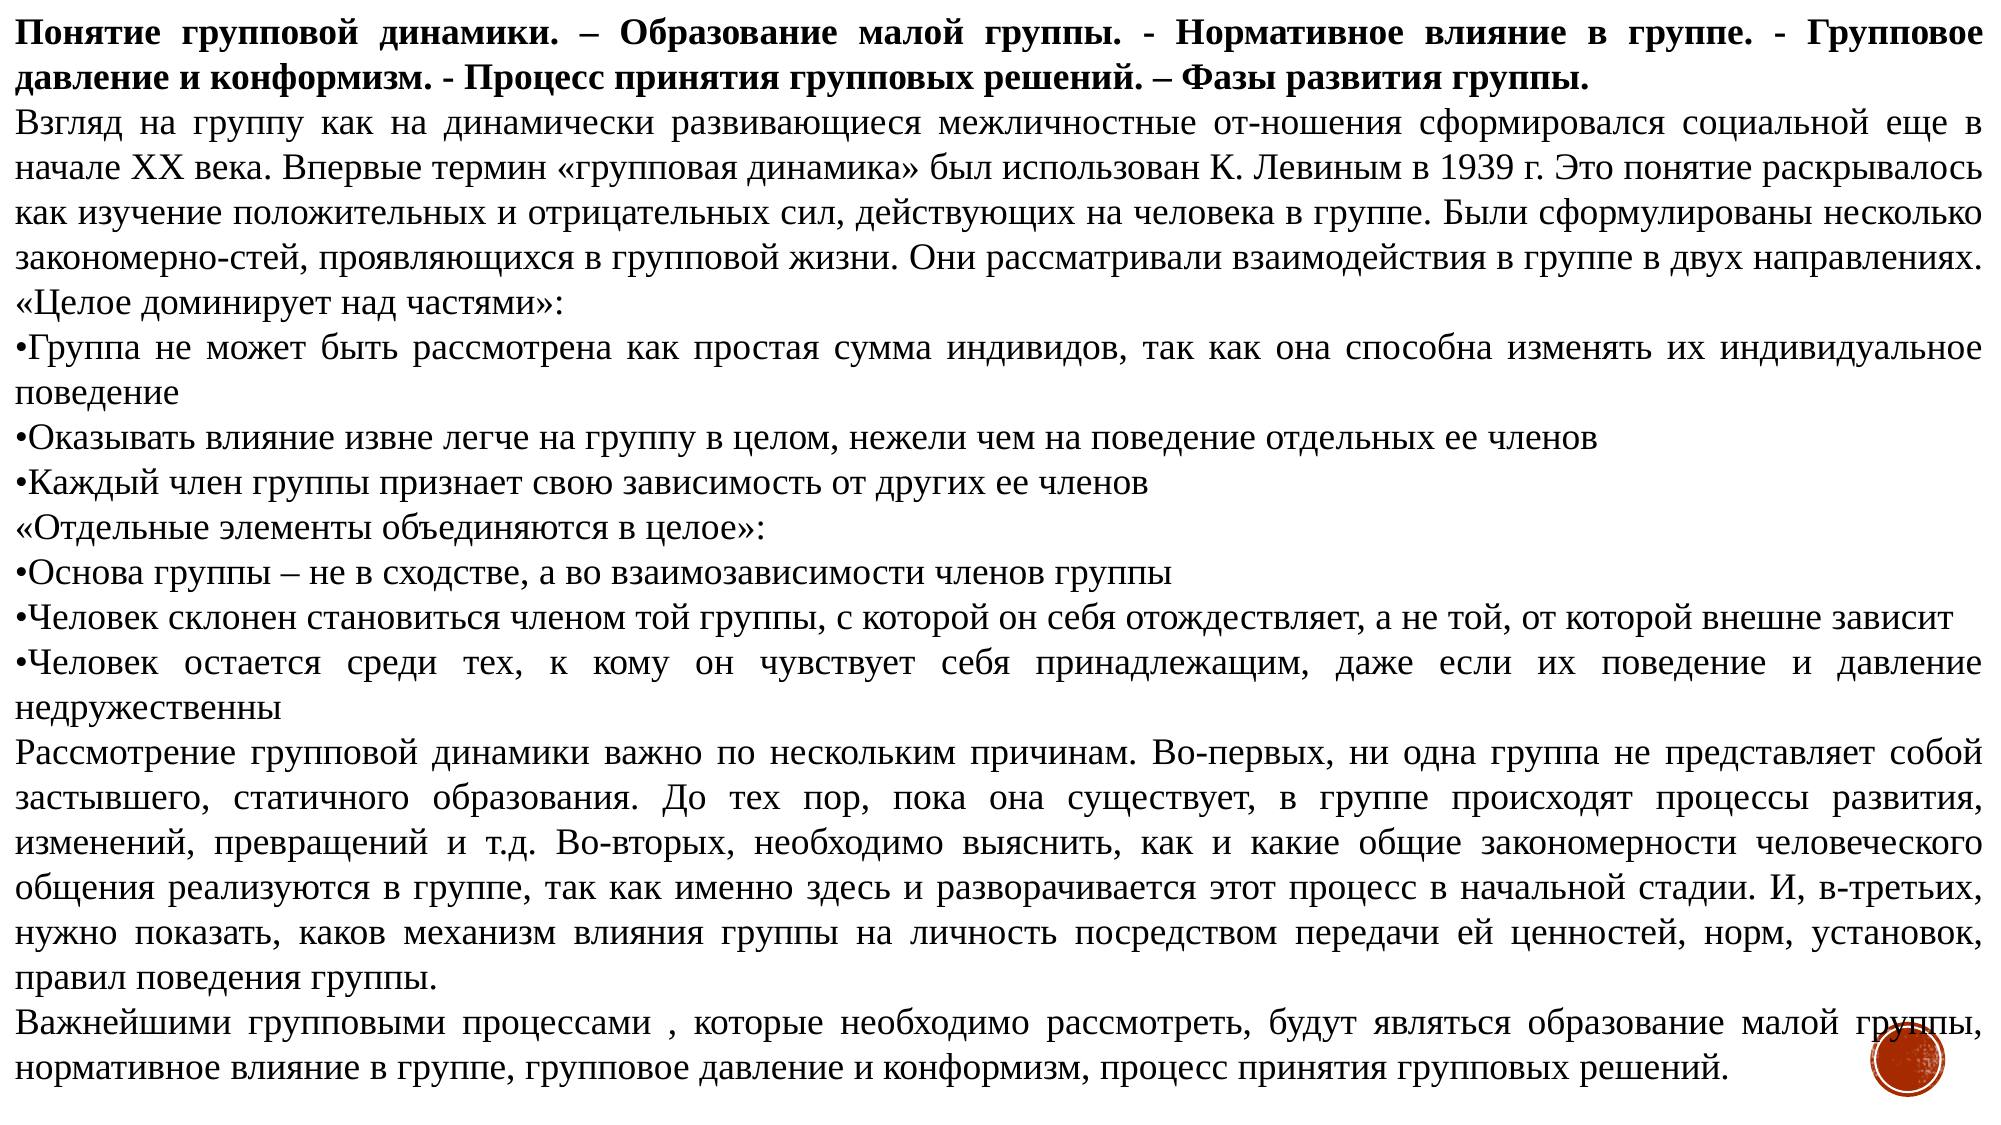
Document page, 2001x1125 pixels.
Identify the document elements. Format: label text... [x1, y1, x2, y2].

text_box Понятие групповой динамики. – Образование малой группы. - Нормативное влияние в группе. - Групповое давление и конформизм. - Процесс принятия групповых решений. – Фазы развития группы. Взгляд на группу как на динамически развивающиеся межличностные от-ношения сформировался социальной еще в начале ХХ века. Впервые термин «групповая динамика» был использован К. Левиным в 1939 г. Это понятие раскрывалось как изучение положительных и отрицательных сил, действующих на человека в группе. Были сформулированы несколько закономерно-стей, проявляющихся в групповой жизни. Они рассматривали взаимодействия в группе в двух направлениях. «Целое доминирует над частями»: •Группа не может быть рассмотрена как простая сумма индивидов, так как она способна изменять их индивидуальное поведение •Оказывать влияние извне легче на группу в целом, нежели чем на поведение отдельных ее членов •Каждый член группы признает свою зависимость от других ее членов «Отдельные элементы объединяются в целое»: •Основа группы – не в сходстве, а во взаимозависимости членов группы •Человек склонен становиться членом той группы, с которой он себя отождествляет, а не той, от которой внешне зависит •Человек остается среди тех, к кому он чувствует себя принадлежащим, даже если их поведение и давление недружественны Рассмотрение групповой динамики важно по нескольким причинам. Во-первых, ни одна группа не представляет собой застывшего, статичного образования. До тех пор, пока она существует, в группе происходят процессы развития, изменений, превращений и т.д. Во-вторых, необходимо выяснить, как и какие общие закономерности человеческого общения реализуются в группе, так как именно здесь и разворачивается этот процесс в начальной стадии. И, в-третьих, нужно показать, каков механизм влияния группы на личность посредством передачи ей ценностей, норм, установок, правил поведения группы. Важнейшими групповыми процессами , которые необходимо рассмотреть, будут являться образование малой группы, нормативное влияние в группе, групповое давление и конформизм, процесс принятия групповых решений. [0, 0, 2000, 1125]
